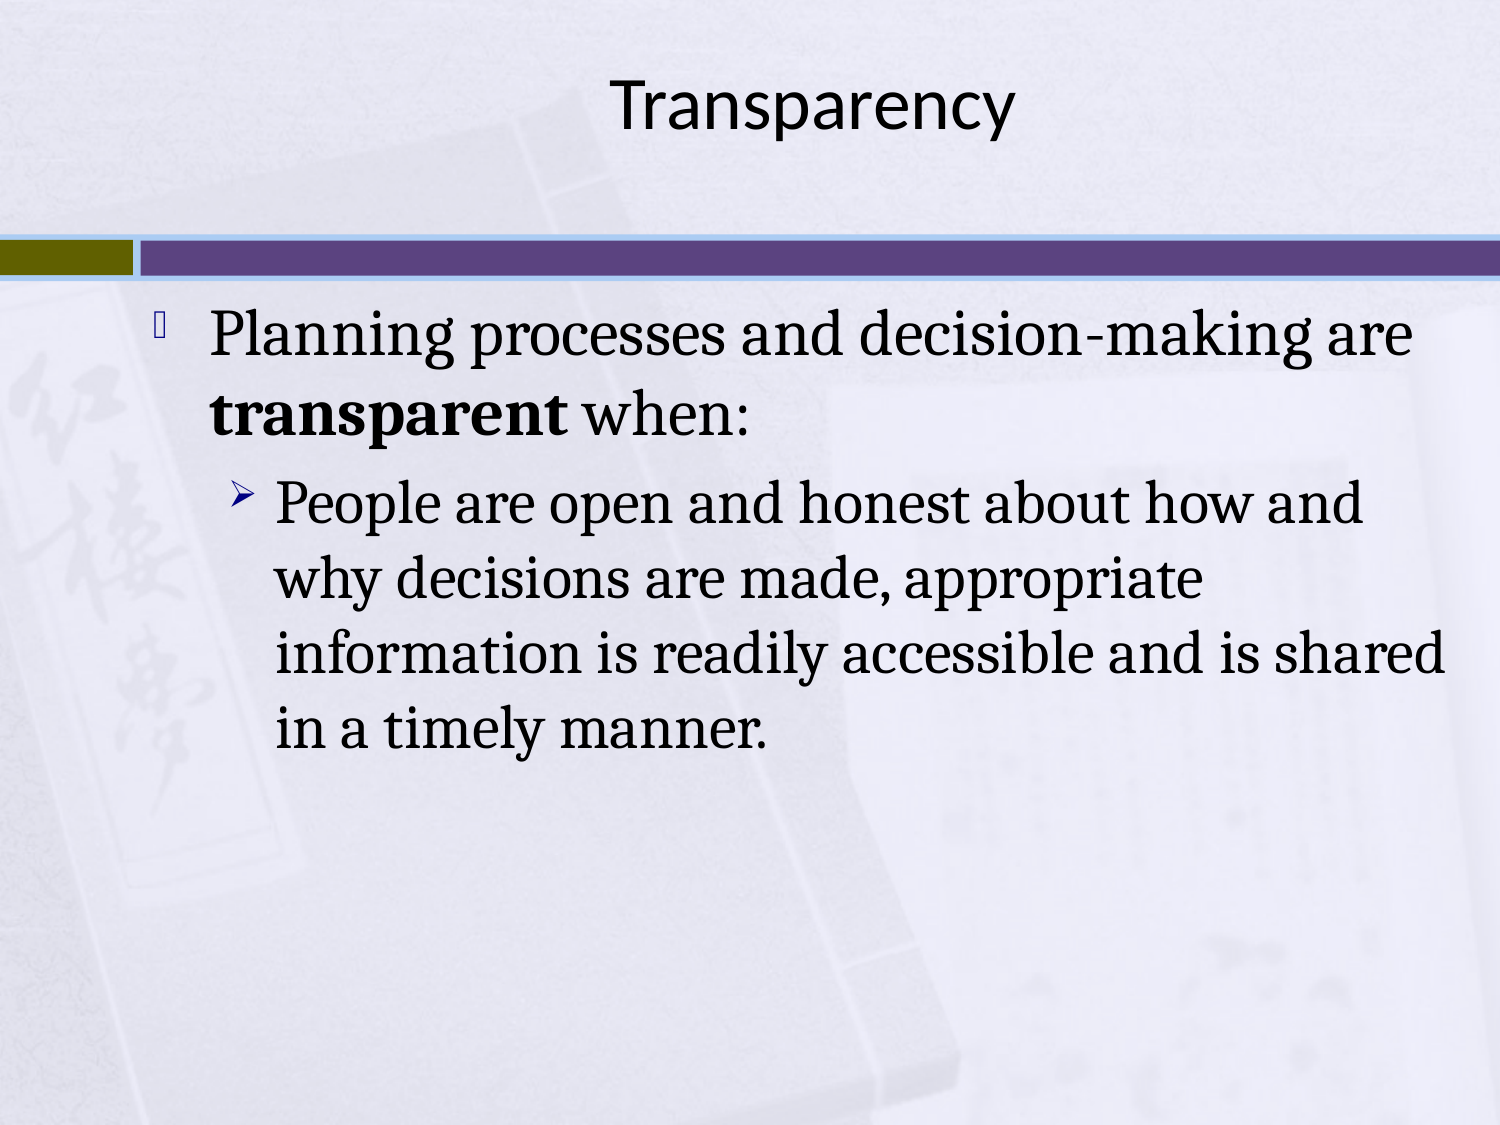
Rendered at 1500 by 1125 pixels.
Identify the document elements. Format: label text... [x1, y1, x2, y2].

list Planning processes and decision-making are transparent when: People are open and honest about how and why decisions are made, appropriate information is readily accessible and is shared in a timely manner. [138, 281, 1489, 1076]
title Transparency [138, 46, 1489, 234]
